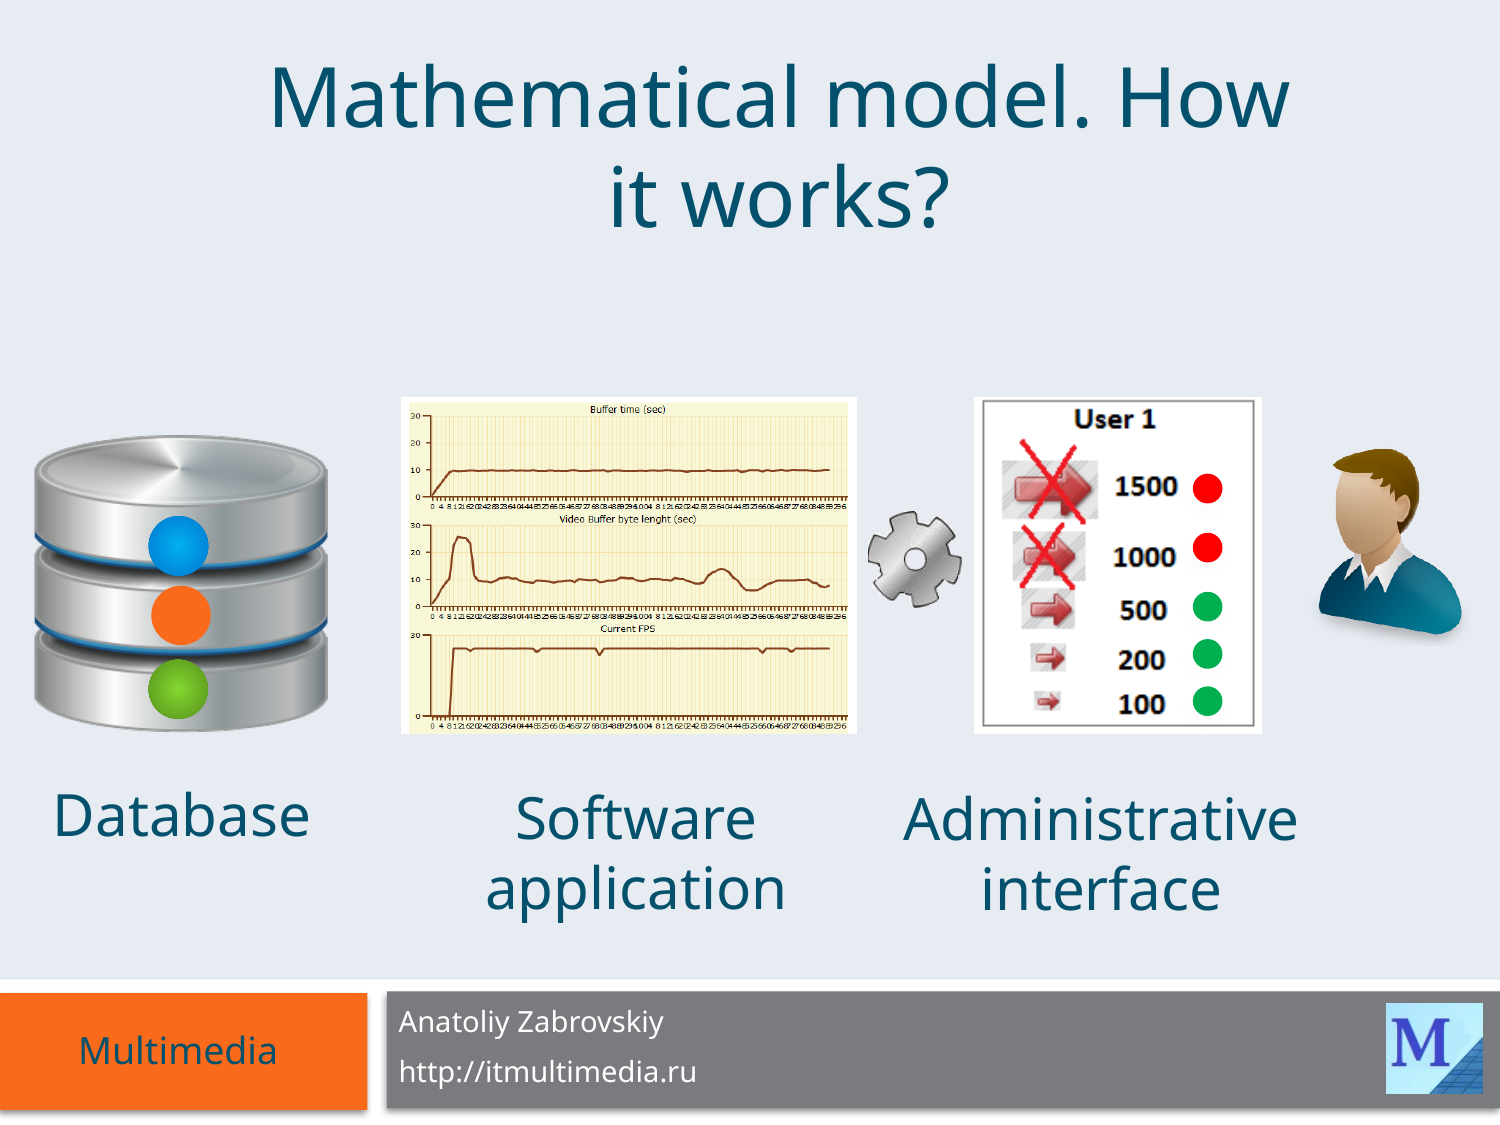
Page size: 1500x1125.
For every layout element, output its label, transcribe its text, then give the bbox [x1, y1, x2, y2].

picture [974, 396, 1262, 734]
picture [1287, 445, 1489, 647]
picture [1386, 1003, 1483, 1095]
picture [401, 396, 857, 734]
text_box Database [38, 770, 384, 856]
text_box Mathematical model. How it works? [218, 36, 1341, 252]
picture [867, 511, 963, 609]
picture [29, 432, 331, 734]
text_box Multimedia [63, 1019, 294, 1080]
text_box Administrative interface [881, 775, 1322, 930]
text_box Anatoliy Zabrovskiy http://itmultimedia.ru [383, 989, 1484, 1102]
text_box Software application [416, 774, 857, 929]
